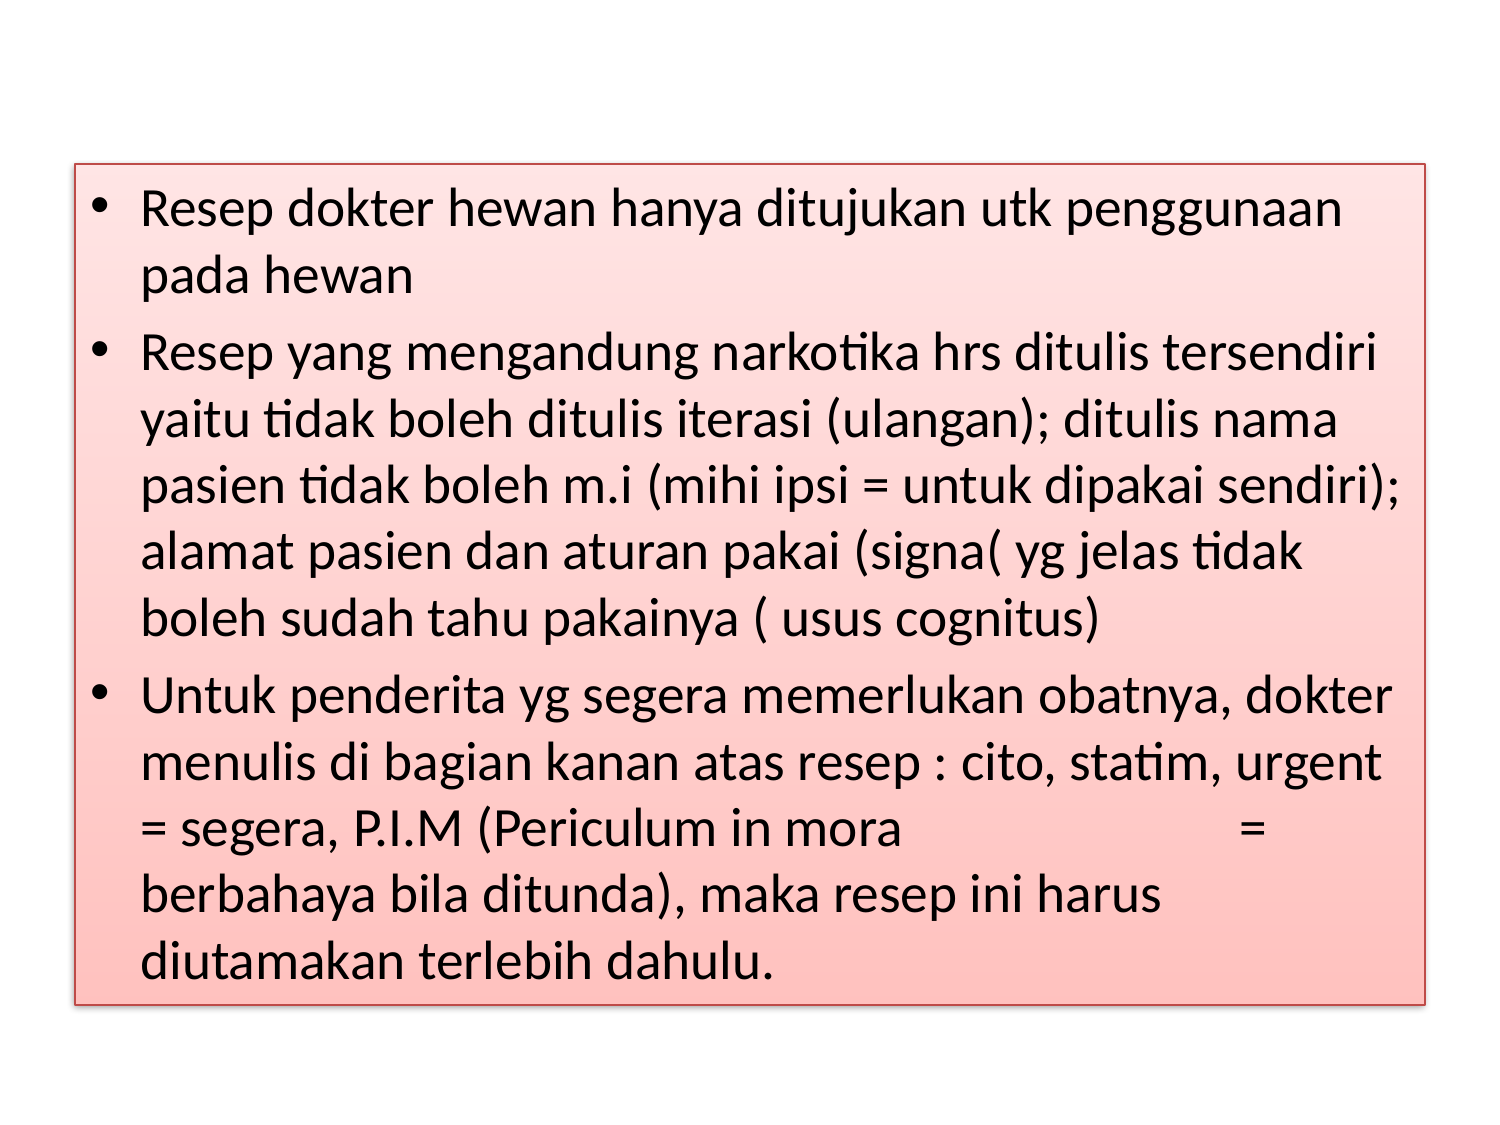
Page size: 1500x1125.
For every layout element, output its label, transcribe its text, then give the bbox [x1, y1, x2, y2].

list Resep dokter hewan hanya ditujukan utk penggunaan pada hewan Resep yang mengandung narkotika hrs ditulis tersendiri yaitu tidak boleh ditulis iterasi (ulangan); ditulis nama pasien tidak boleh m.i (mihi ipsi = untuk dipakai sendiri); alamat pasien dan aturan pakai (signa( yg jelas tidak boleh sudah tahu pakainya ( usus cognitus) Untuk penderita yg segera memerlukan obatnya, dokter menulis di bagian kanan atas resep : cito, statim, urgent = segera, P.I.M (Periculum in mora = berbahaya bila ditunda), maka resep ini harus diutamakan terlebih dahulu. [74, 163, 1426, 1006]
